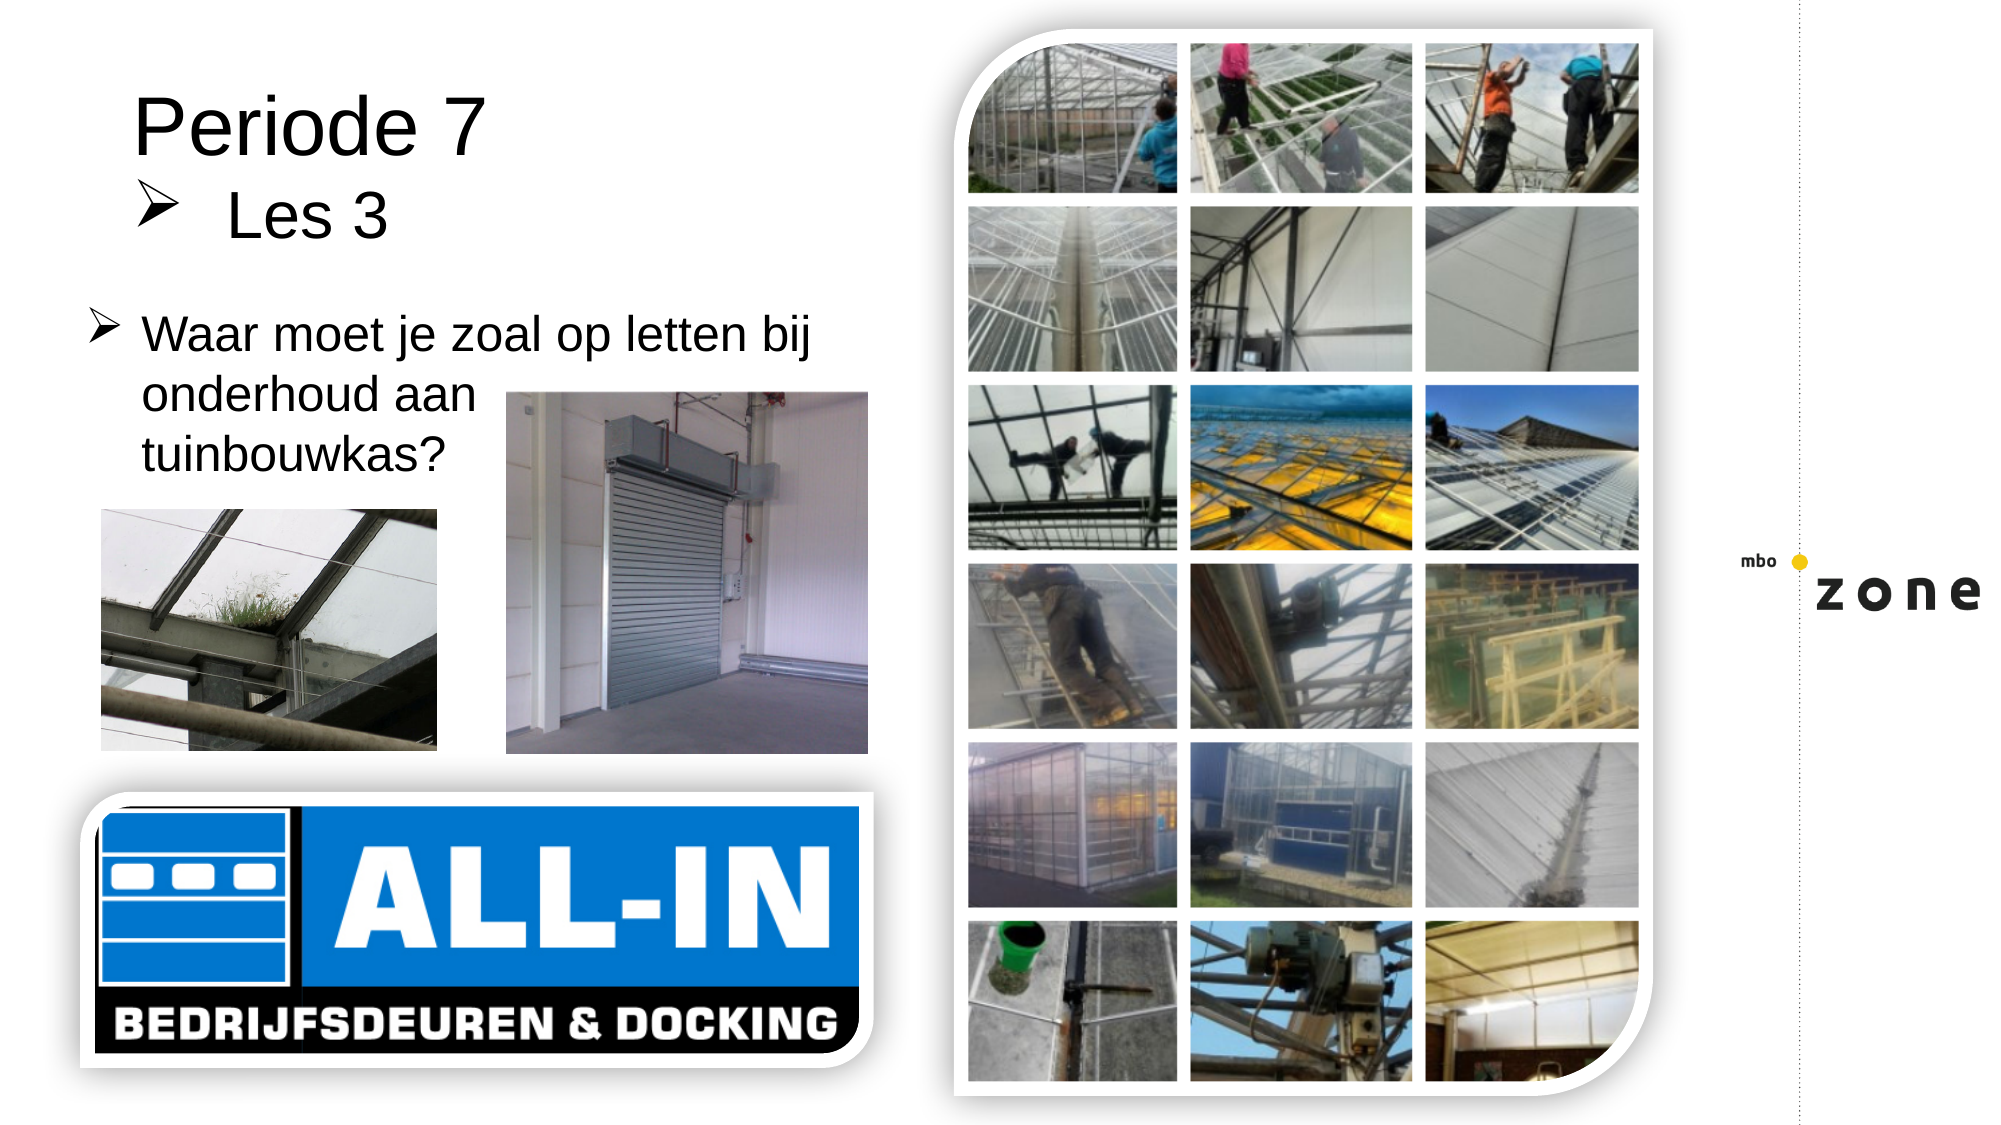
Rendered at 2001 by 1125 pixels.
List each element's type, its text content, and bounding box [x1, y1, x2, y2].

picture [505, 391, 868, 754]
picture [87, 799, 867, 1061]
picture [961, 0, 2001, 1125]
text_box Periode 7 Les 3 [117, 64, 528, 259]
picture [101, 509, 437, 751]
text_box Waar moet je zoal op letten bij onderhoud aan tuinbouwkas? [70, 293, 884, 489]
